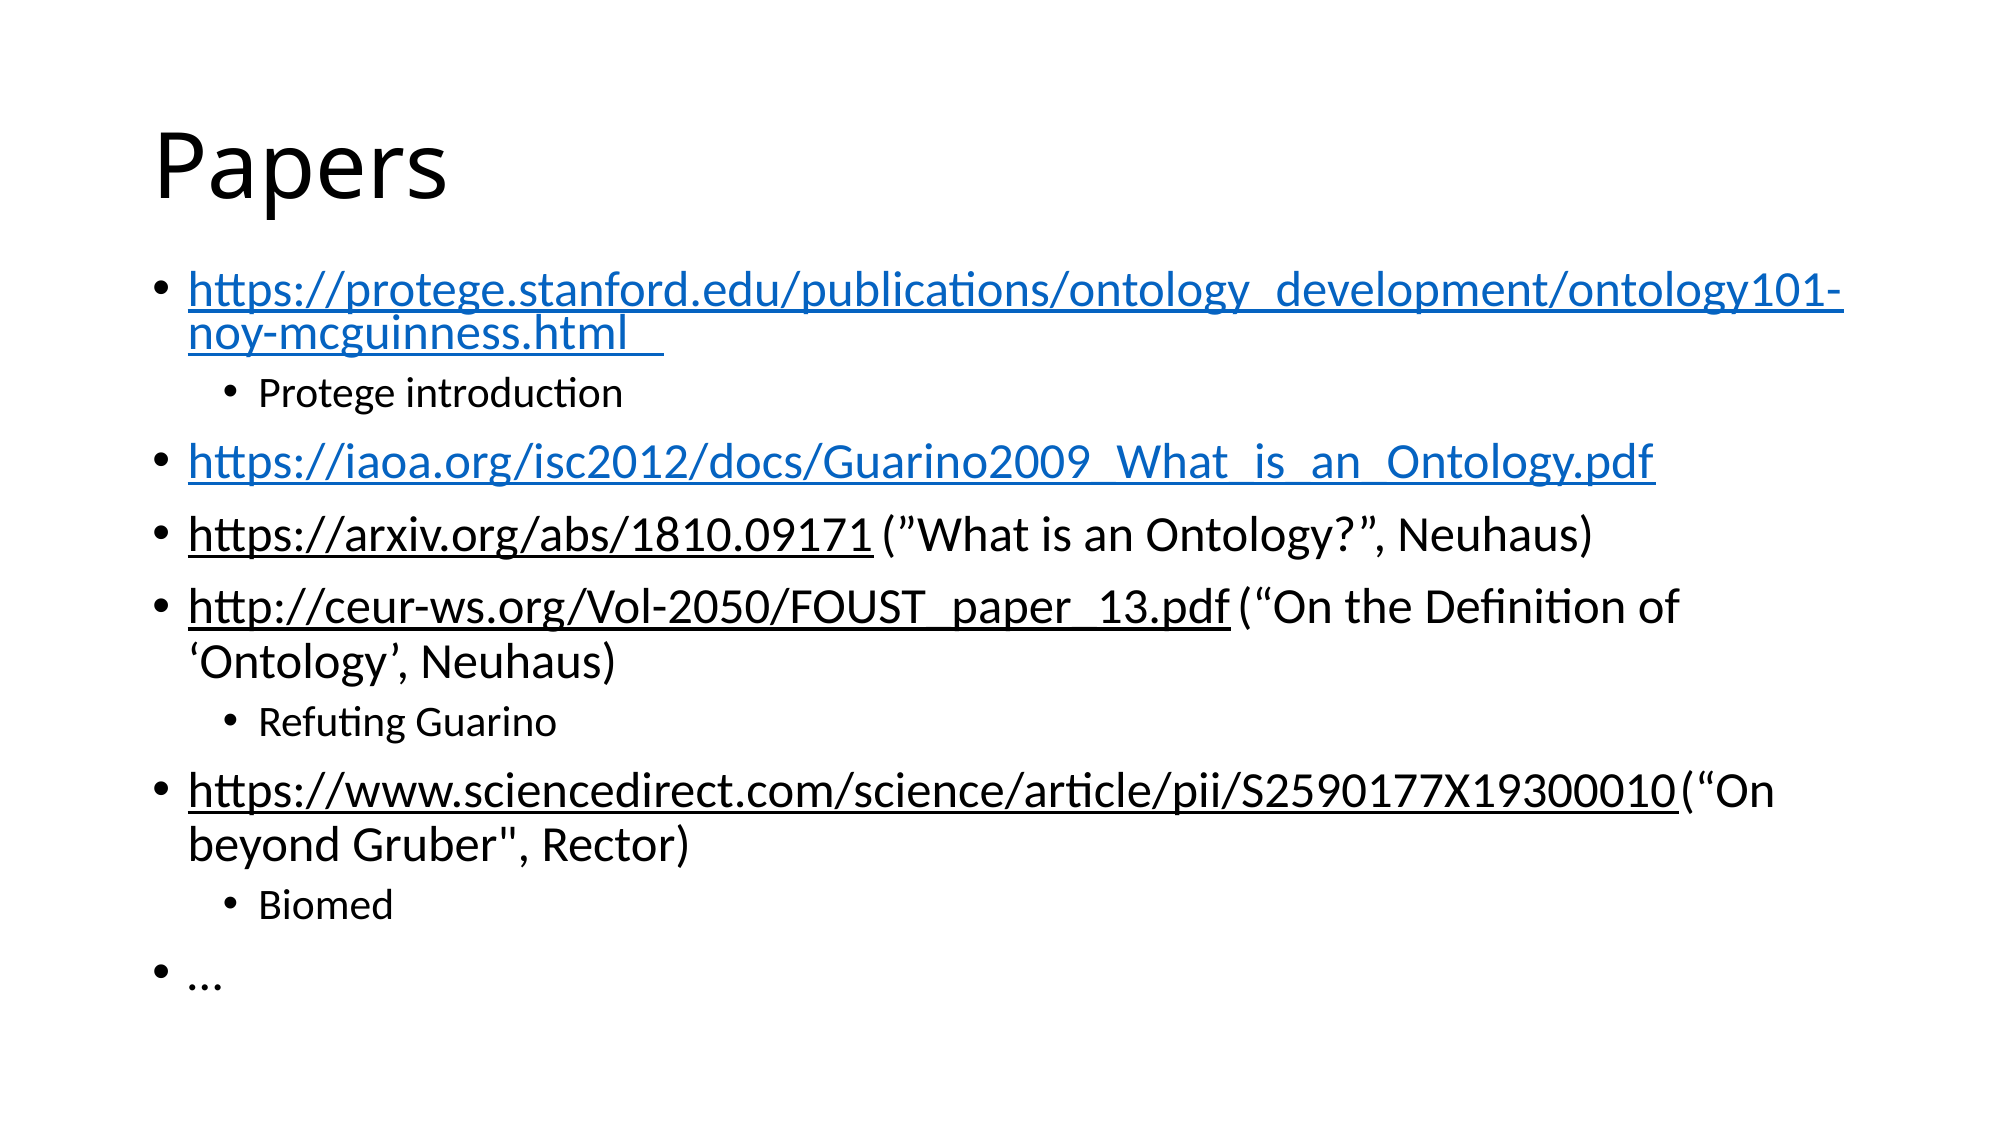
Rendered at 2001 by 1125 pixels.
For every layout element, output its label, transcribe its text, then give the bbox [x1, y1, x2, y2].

list https://protege.stanford.edu/publications/ontology_development/ontology101-noy-mcguinness.html Protege introduction https://iaoa.org/isc2012/docs/Guarino2009_What_is_an_Ontology.pdf https://arxiv.org/abs/1810.09171 (”What is an Ontology?”, Neuhaus) http://ceur-ws.org/Vol-2050/FOUST_paper_13.pdf (“On the Definition of ‘Ontology’, Neuhaus) Refuting Guarino https://www.sciencedirect.com/science/article/pii/S2590177X19300010 (“On beyond Gruber", Rector) Biomed … [137, 254, 1863, 969]
title Papers [137, 59, 1863, 254]
